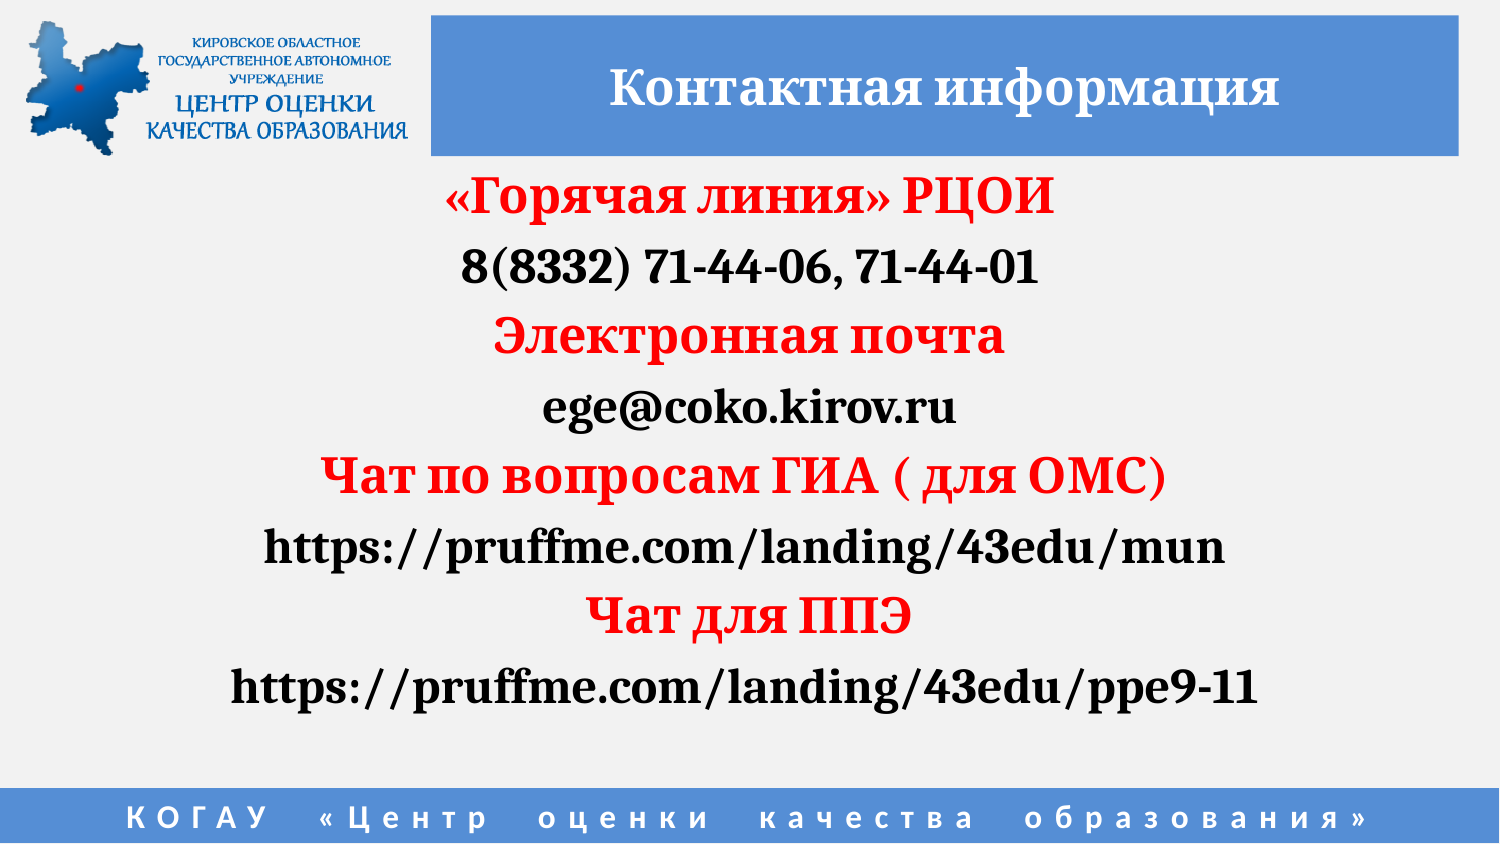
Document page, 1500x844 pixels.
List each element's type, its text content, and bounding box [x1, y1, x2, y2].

picture [26, 21, 408, 156]
title Контактная информация [431, 15, 1459, 156]
list «Горячая линия» РЦОИ 8(8332) 71-44-06, 71-44-01 Электронная почта ege@coko.kirov.ru Чат по вопросам ГИА ( для ОМС) https://pruffme.com/landing/43edu/mun Чат для ППЭ https://pruffme.com/landing/43edu/ppe9-11 [41, 156, 1459, 788]
